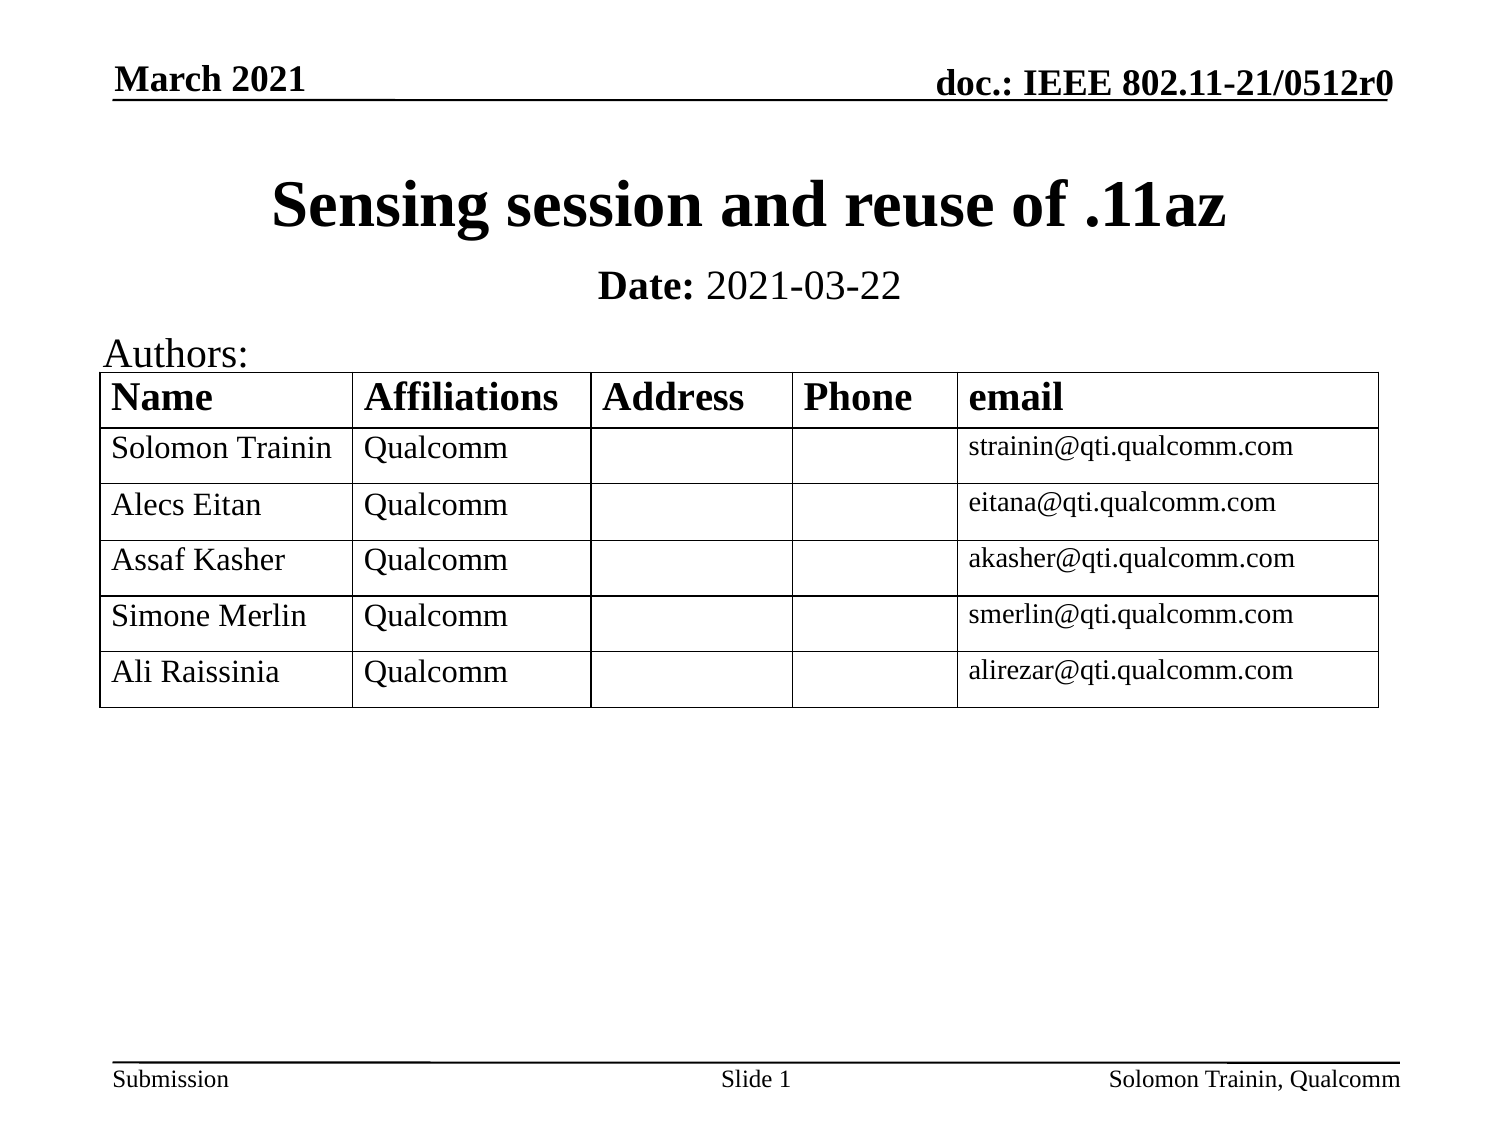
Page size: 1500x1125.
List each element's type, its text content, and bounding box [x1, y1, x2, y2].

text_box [84, 371, 1406, 896]
footer Solomon Trainin, Qualcomm [902, 1061, 1402, 1093]
list Date: 2021-03-22 [112, 249, 1388, 316]
title Sensing session and reuse of .11az [112, 112, 1388, 249]
slide_number Slide 1 [712, 1061, 800, 1123]
text_box Authors: [87, 318, 325, 369]
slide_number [114, 54, 493, 100]
